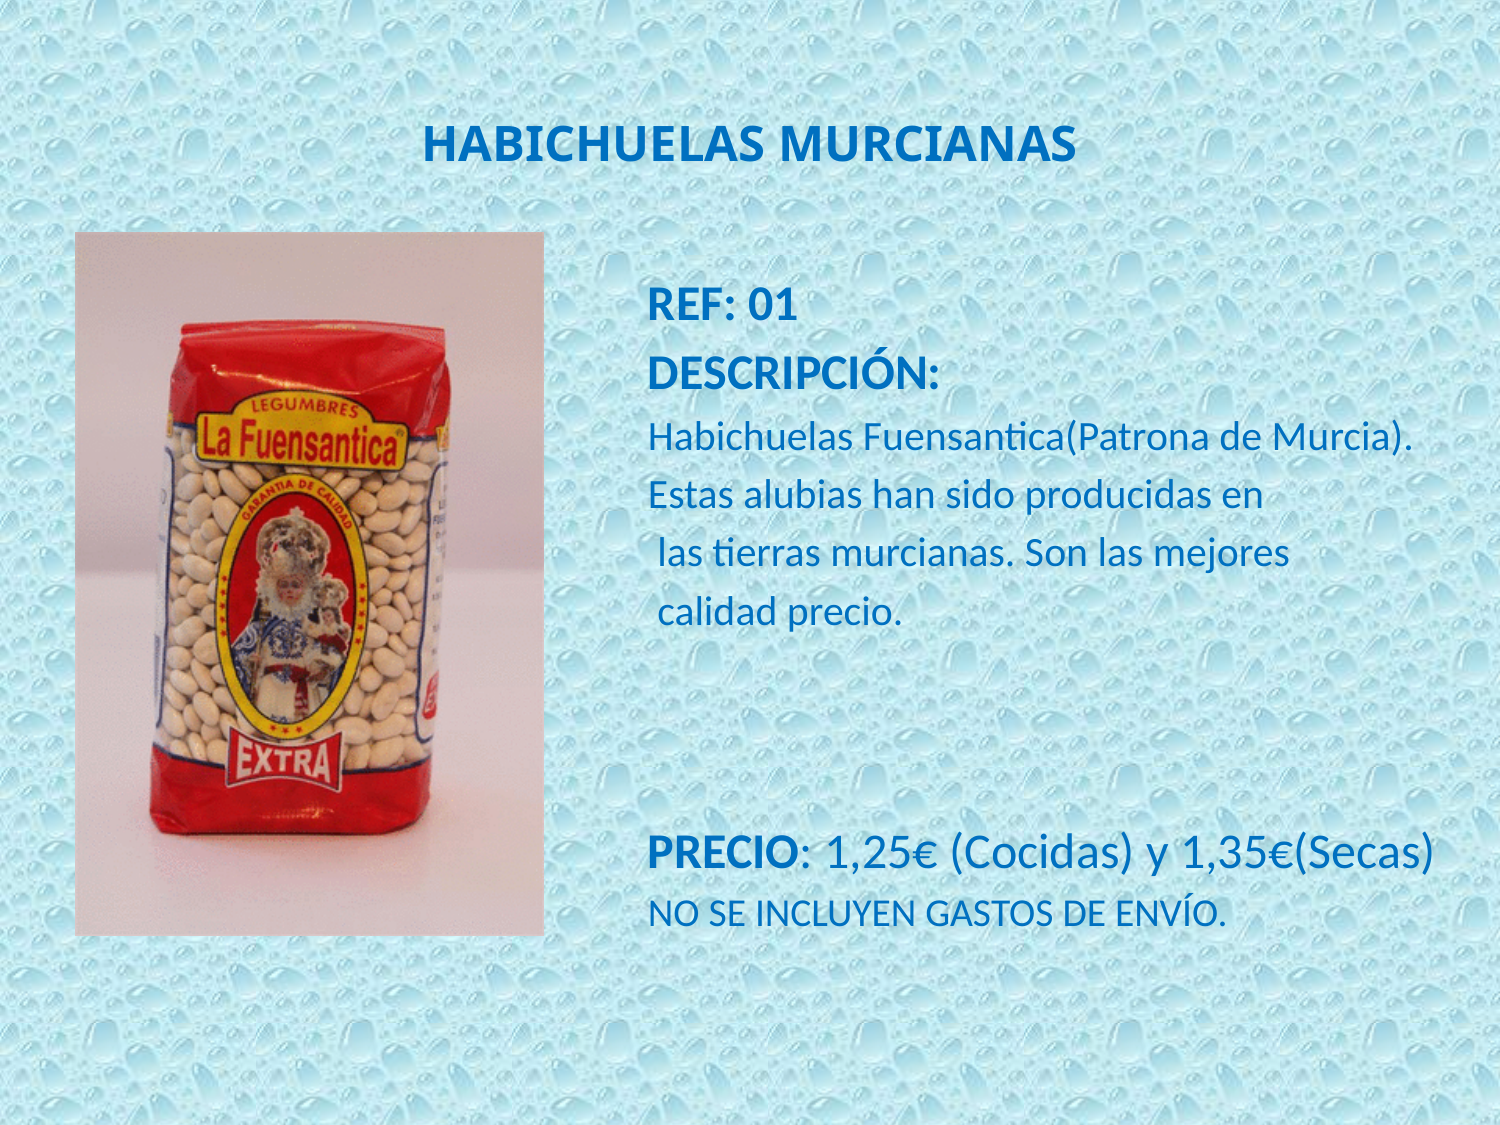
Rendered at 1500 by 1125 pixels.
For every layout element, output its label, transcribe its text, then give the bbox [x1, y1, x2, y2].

list REF: 01 DESCRIPCIÓN: Habichuelas Fuensantica(Patrona de Murcia). Estas alubias han sido producidas en las tierras murcianas. Son las mejores calidad precio. PRECIO: 1,25€ (Cocidas) y 1,35€(Secas) NO SE INCLUYEN GASTOS DE ENVÍO. [632, 262, 1465, 1005]
picture [74, 232, 544, 936]
title HABICHUELAS MURCIANAS [75, 45, 1425, 233]
